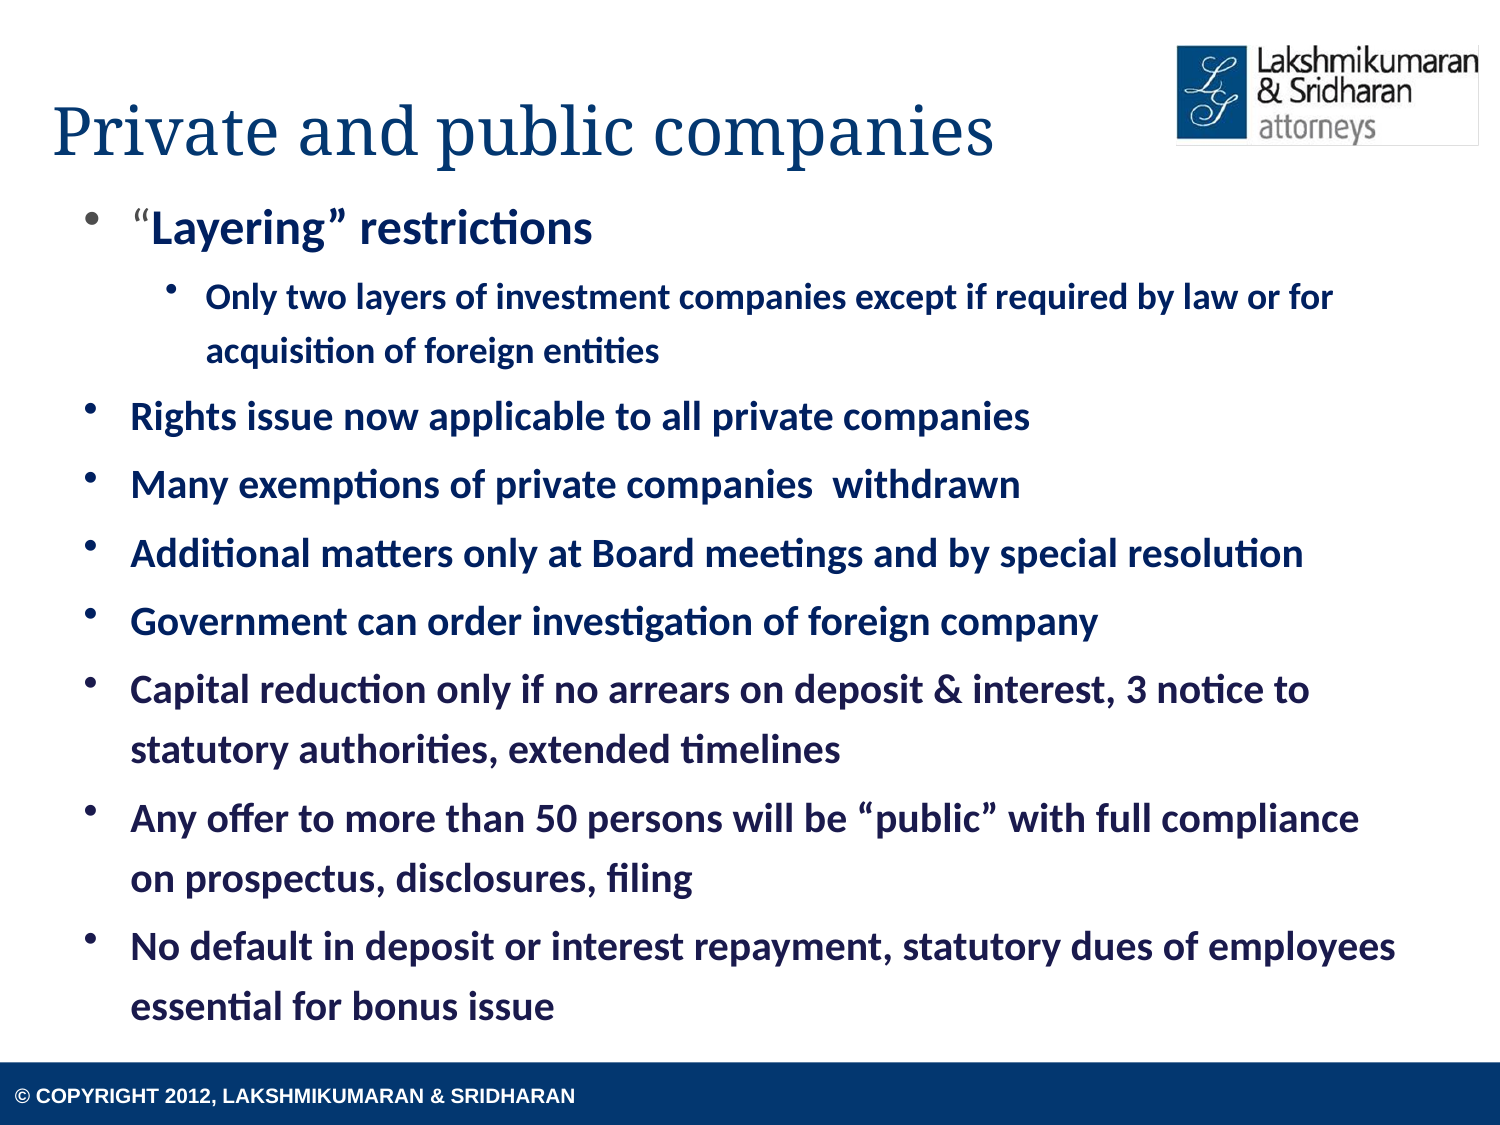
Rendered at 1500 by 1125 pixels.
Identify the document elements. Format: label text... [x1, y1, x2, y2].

picture [1390, 44, 1479, 146]
list “Layering” restrictions Only two layers of investment companies except if required by law or for acquisition of foreign entities Rights issue now applicable to all private companies Many exemptions of private companies withdrawn Additional matters only at Board meetings and by special resolution Government can order investigation of foreign company Capital reduction only if no arrears on deposit & interest, 3 notice to statutory authorities, extended timelines Any offer to more than 50 persons will be “public” with full compliance on prospectus, disclosures, filing No default in deposit or interest repayment, statutory dues of employees essential for bonus issue [62, 174, 1425, 980]
title Private and public companies [36, 0, 1390, 178]
